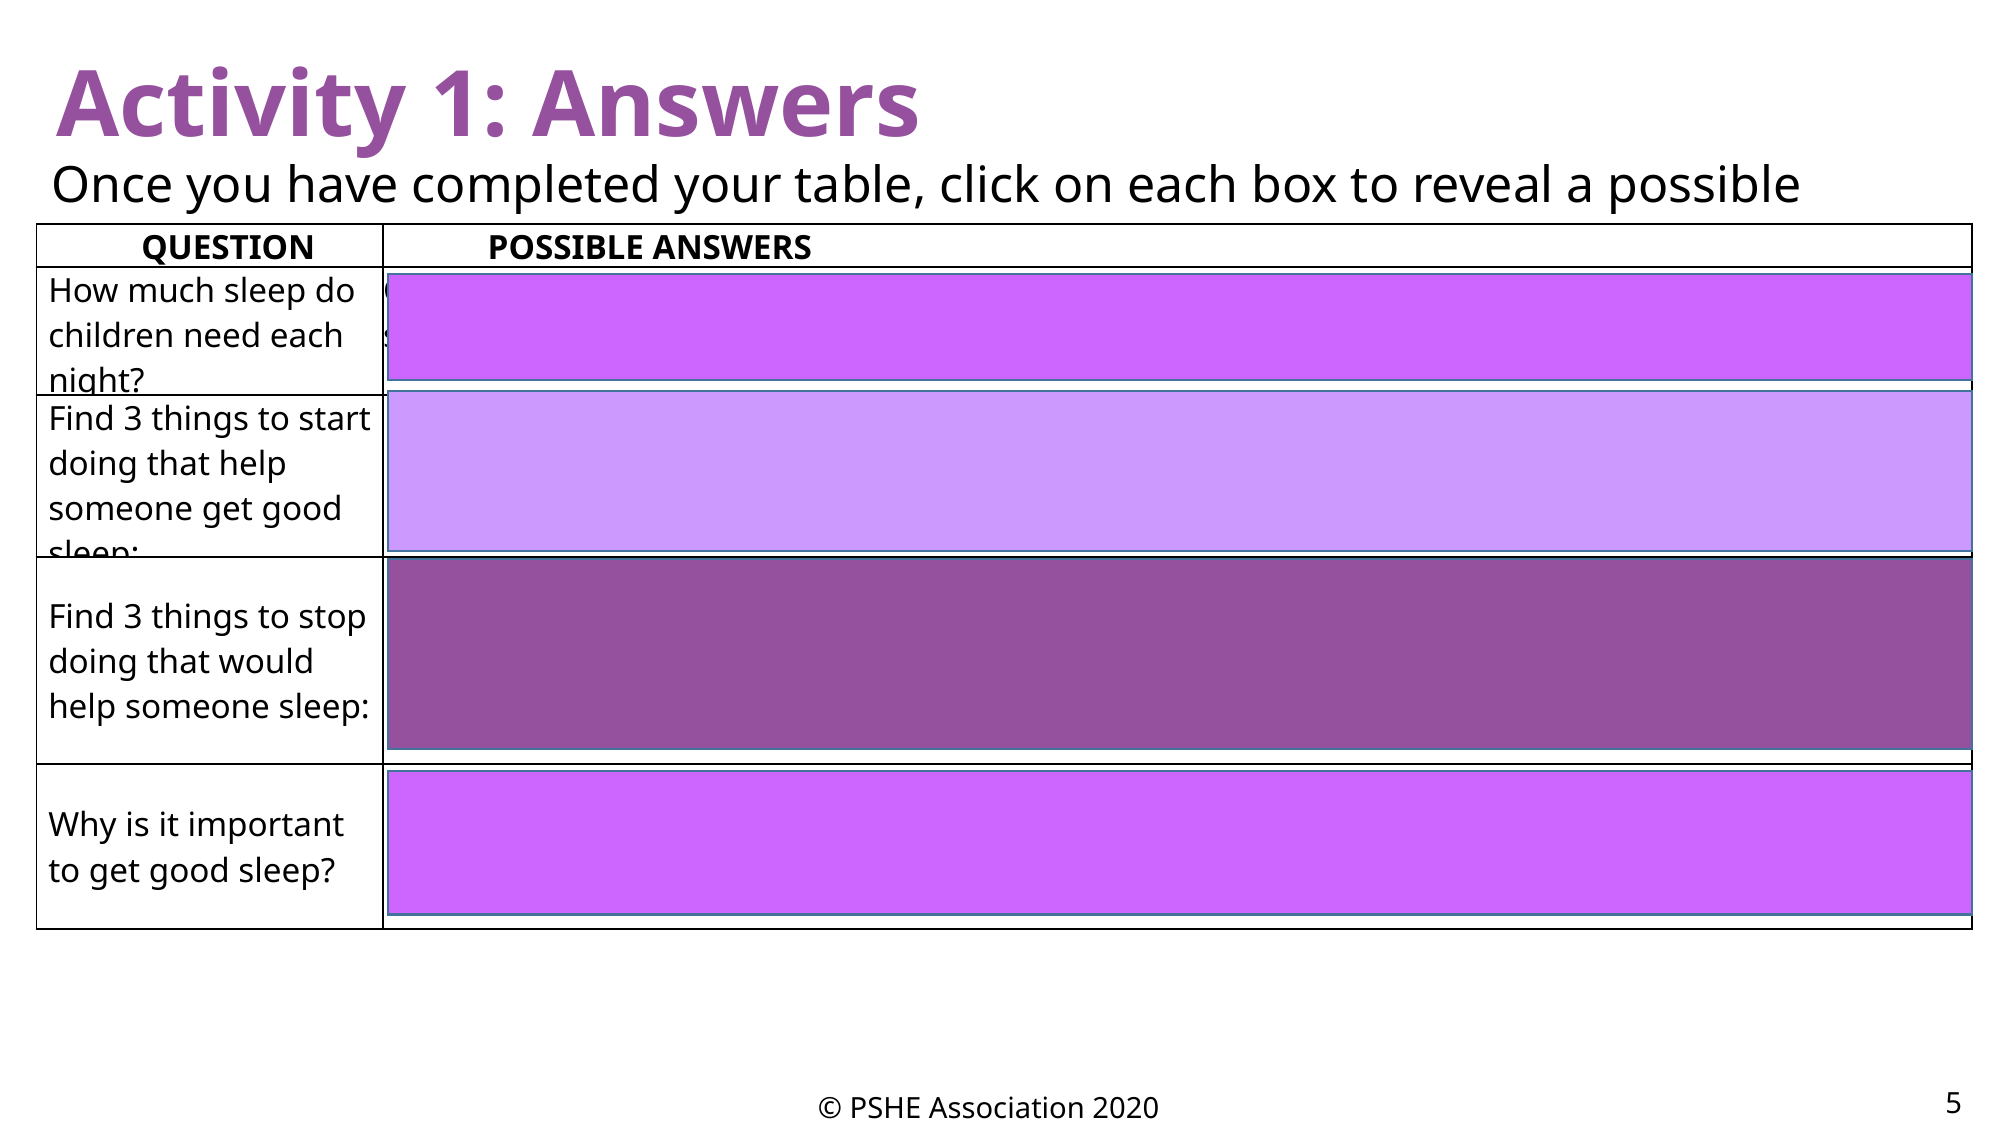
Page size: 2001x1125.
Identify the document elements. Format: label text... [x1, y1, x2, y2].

table_header POSSIBLE ANSWERS [384, 225, 1971, 266]
table_cell It helps us to feel awake the next day and ready for school. We can find it easier to learn, have ideas for our school work, remember things we need to do (homework!), catch less colds and coughs, heal more quickly from injuries, perform well in tests and at sporting activities and feel well and happy. [384, 765, 1971, 928]
footer © PSHE Association 2020 [0, 1079, 1930, 1125]
text_box [387, 770, 1973, 916]
slide_number 5 [1930, 1077, 2000, 1125]
table_cell Why is it important to get good sleep? [37, 765, 382, 928]
text_box [387, 273, 1973, 381]
table_cell Find 3 things to stop doing that would help someone sleep: [37, 558, 382, 763]
text_box Once you have completed your table, click on each box to reveal a possible answer… [36, 145, 1964, 223]
text_box [387, 558, 1973, 750]
table_header QUESTION [37, 225, 382, 266]
text_box [387, 390, 1973, 552]
table_cell Running around before bed (or rough play). Using electronics, game consoles, including phones, tablets, TV and computer (ideally these should not be in the bedroom at all). Drinking fizzy drinks or ‘energy drinks’ (which may keep us awake and make it difficult to fall asleep when we want to), eating sugary foods (which may make us feel hungry or thirsty not long after eating them). [384, 558, 1971, 763]
table_cell How much sleep do children need each night? [37, 268, 382, 394]
text_box Activity 1: Answers [0, 37, 1758, 162]
table_cell Relaxing, calming activities before bed, such as reading, meditating, etc. Exercising outside during the day, keeping to the same routine, tidy their bedroom. [384, 396, 1971, 556]
table_cell Find 3 things to start doing that help someone get good sleep: [37, 396, 382, 556]
table_cell Children between the ages of 6 and 12 usually need around 10-11 hours of sleep a night and should usually go to bed before 9pm. [384, 268, 1971, 394]
